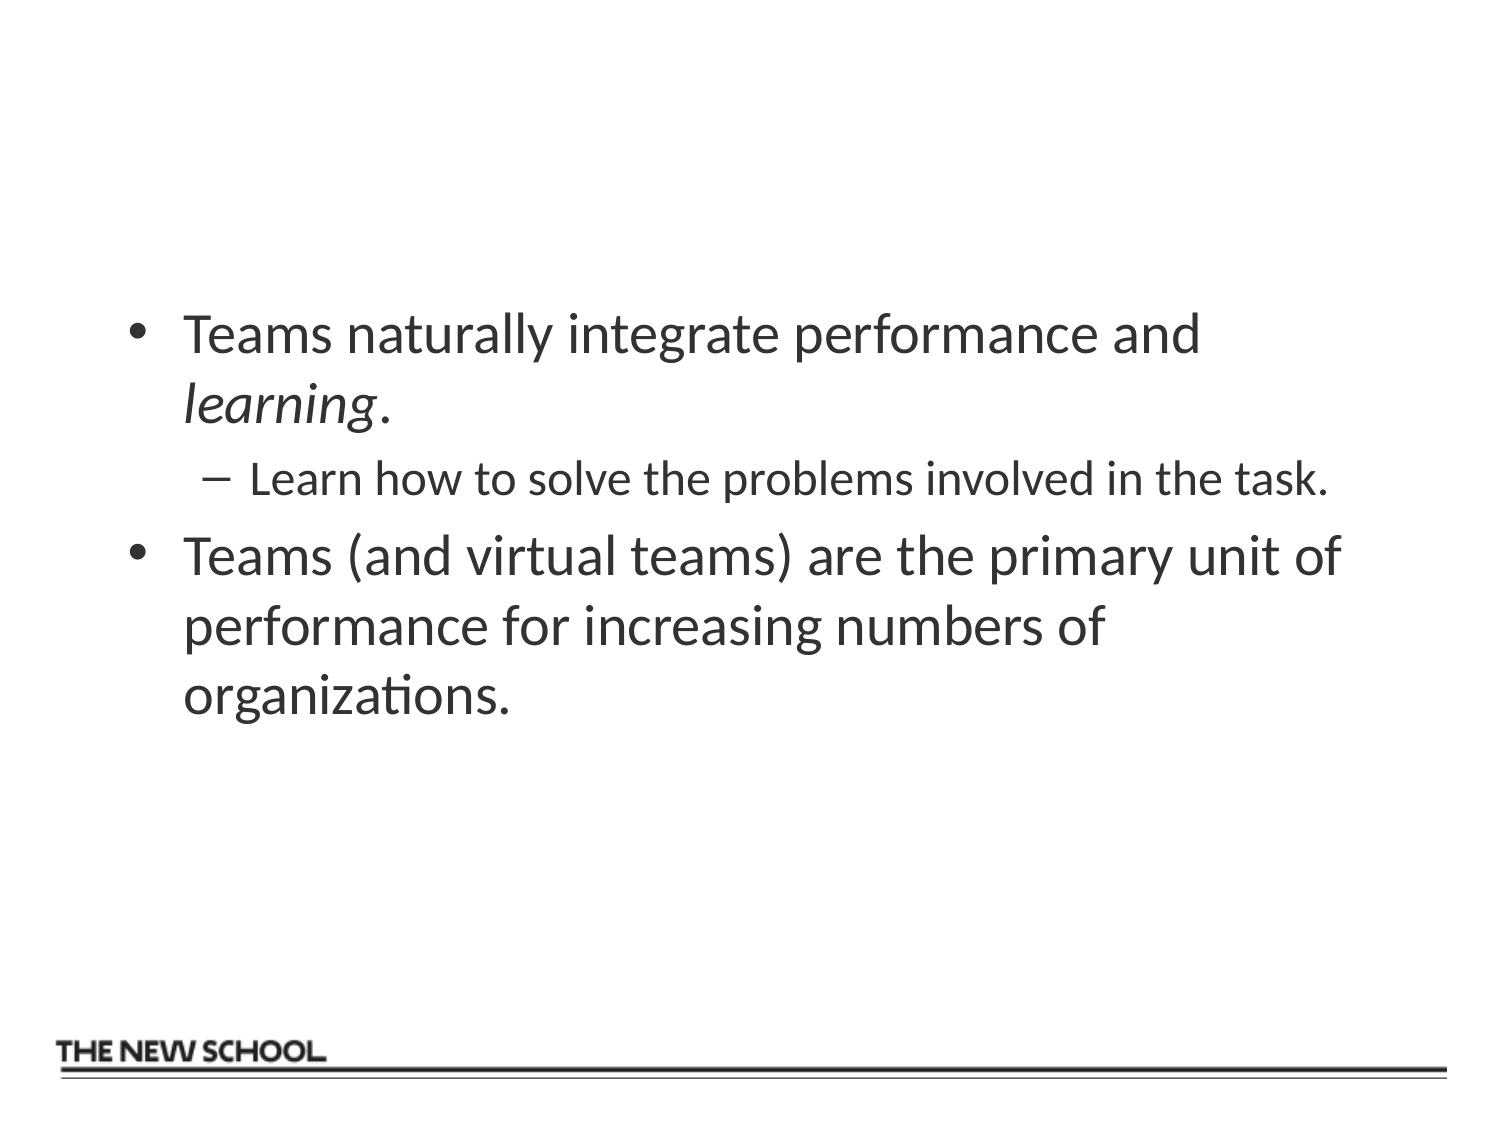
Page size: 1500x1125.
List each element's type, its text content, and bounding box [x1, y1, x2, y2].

list Teams naturally integrate performance and learning. Learn how to solve the problems involved in the task. Teams (and virtual teams) are the primary unit of performance for increasing numbers of organizations. [112, 287, 1400, 962]
